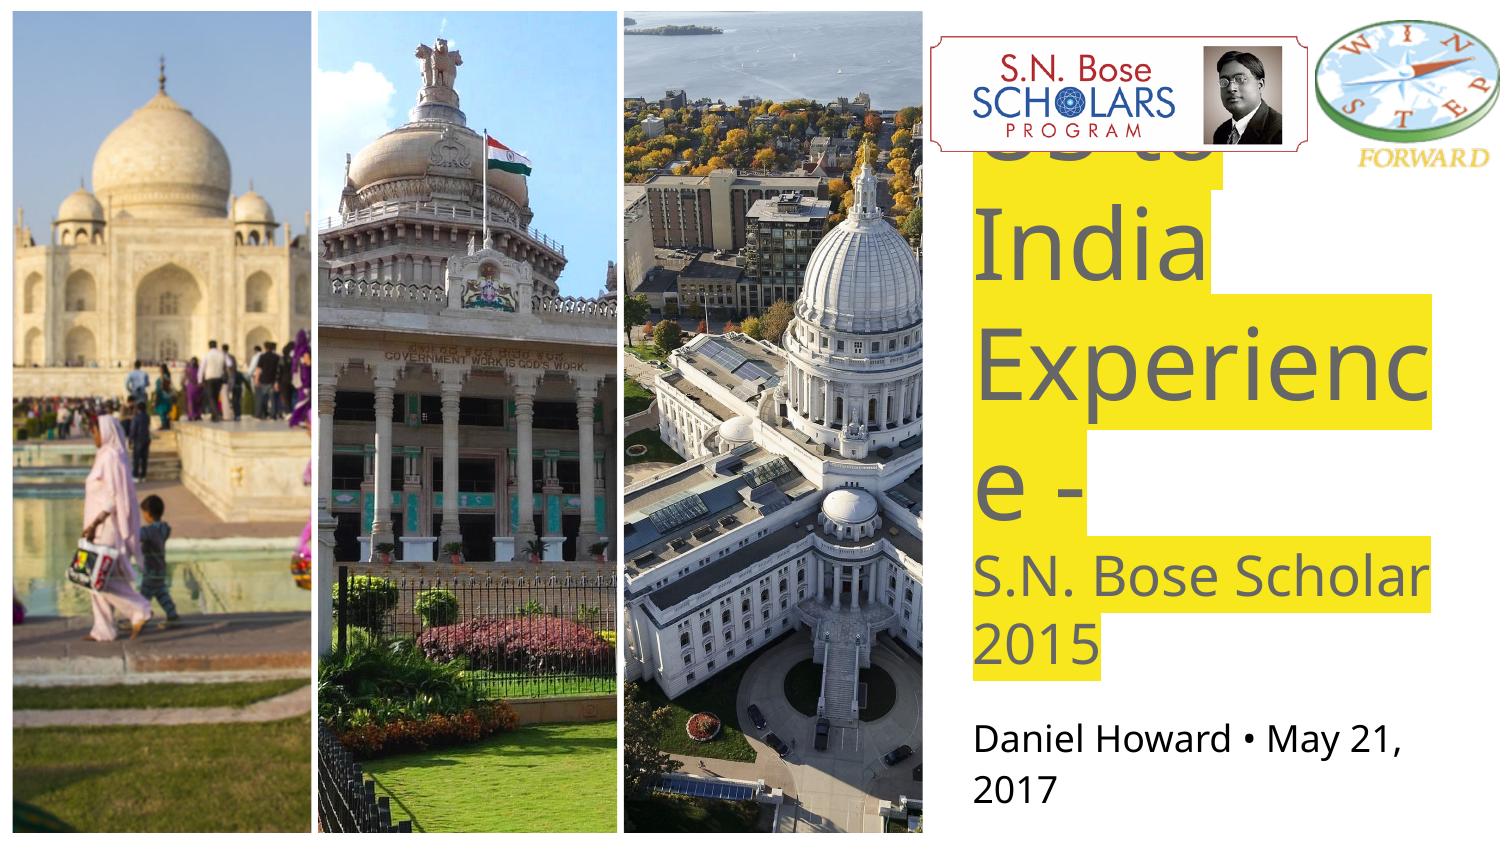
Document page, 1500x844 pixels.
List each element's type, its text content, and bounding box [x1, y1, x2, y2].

title US to India Experience - S.N. Bose Scholar 2015 [957, 275, 1483, 691]
subtitle Daniel Howard • May 21, 2017 [957, 692, 1483, 771]
picture [1315, 20, 1500, 168]
picture [623, 11, 923, 833]
picture [930, 36, 1309, 152]
picture [317, 11, 618, 833]
picture [12, 11, 312, 833]
